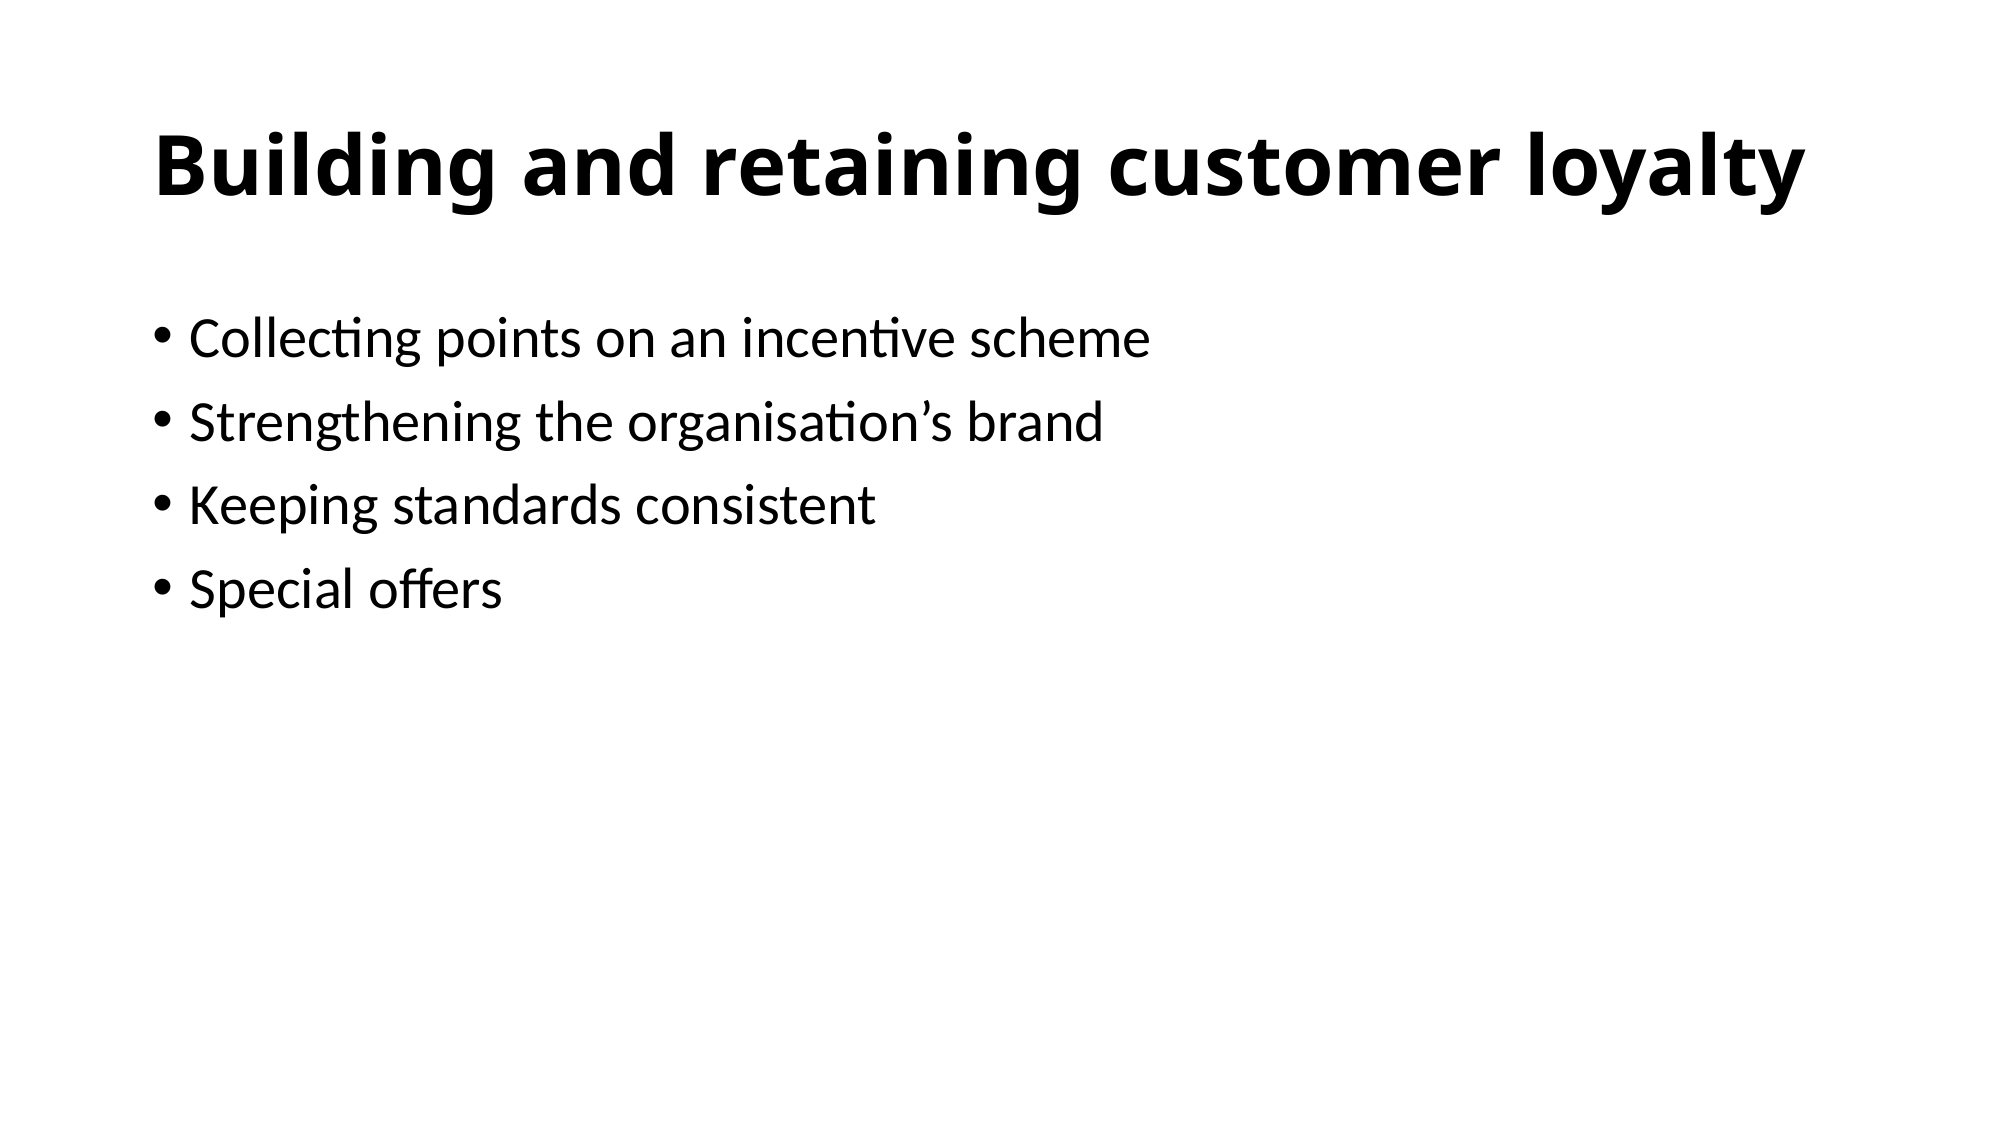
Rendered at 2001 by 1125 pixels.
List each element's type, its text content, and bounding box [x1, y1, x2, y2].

title Building and retaining customer loyalty [137, 59, 1863, 278]
list Collecting points on an incentive scheme Strengthening the organisation’s brand Keeping standards consistent Special offers [137, 299, 1863, 1014]
